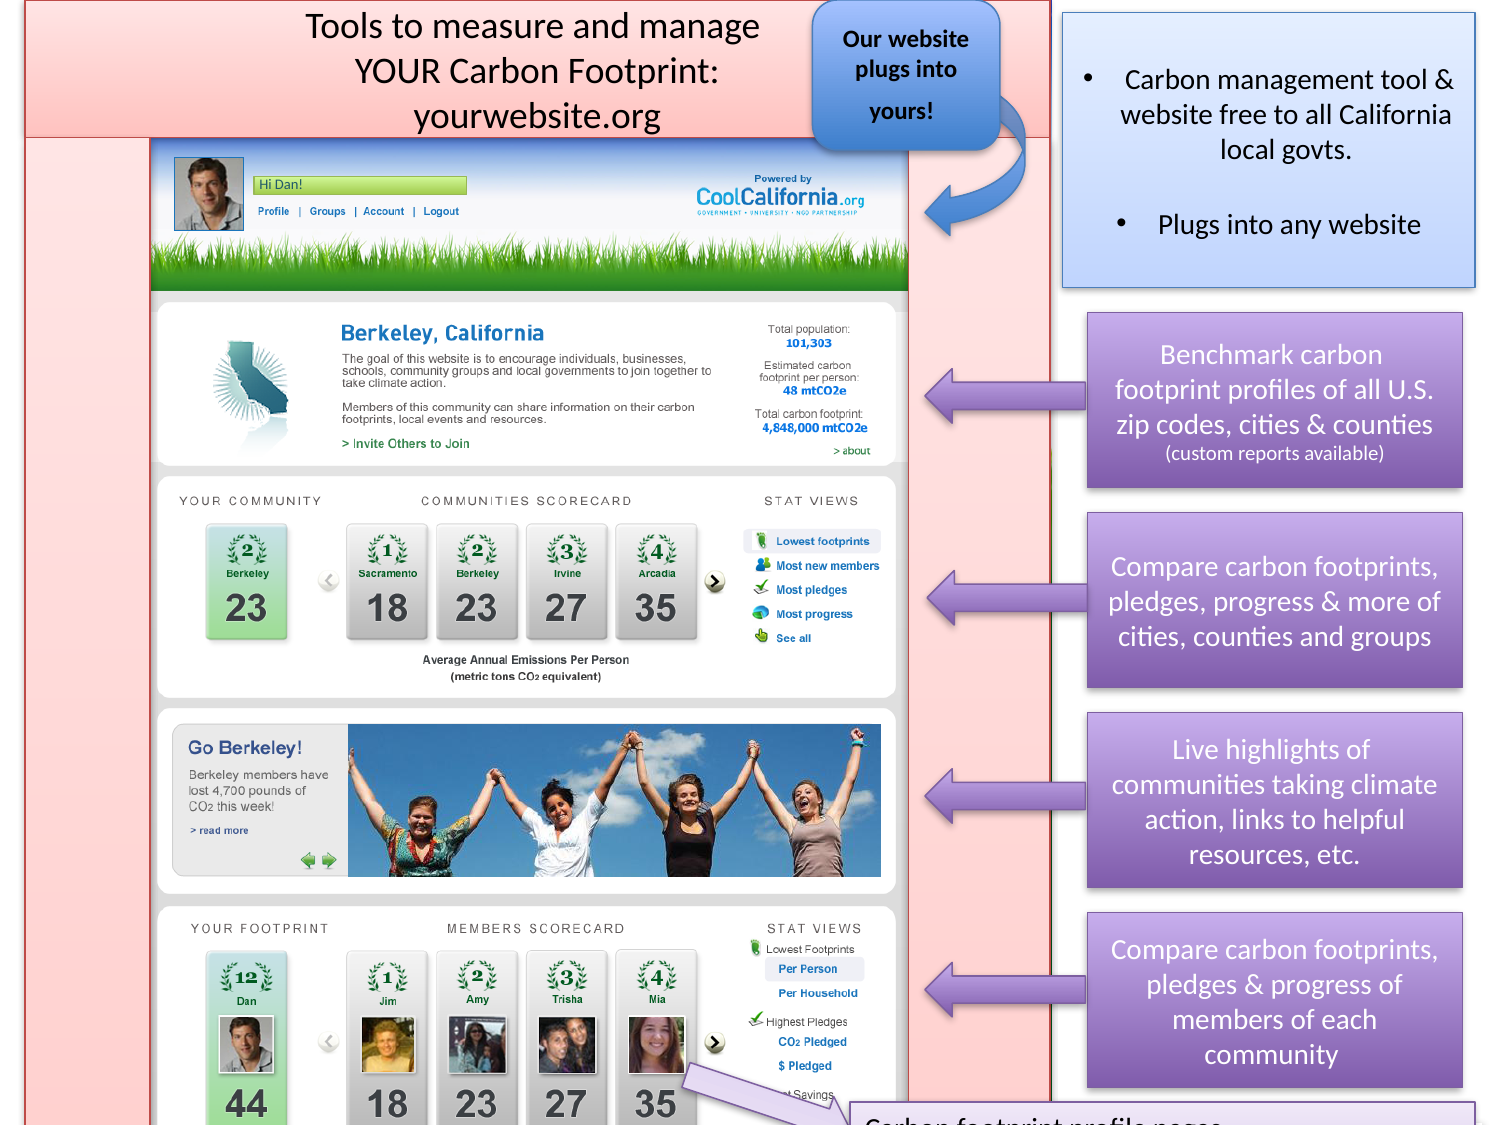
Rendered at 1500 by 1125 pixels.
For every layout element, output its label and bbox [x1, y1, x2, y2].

list [0, 0, 1500, 1125]
